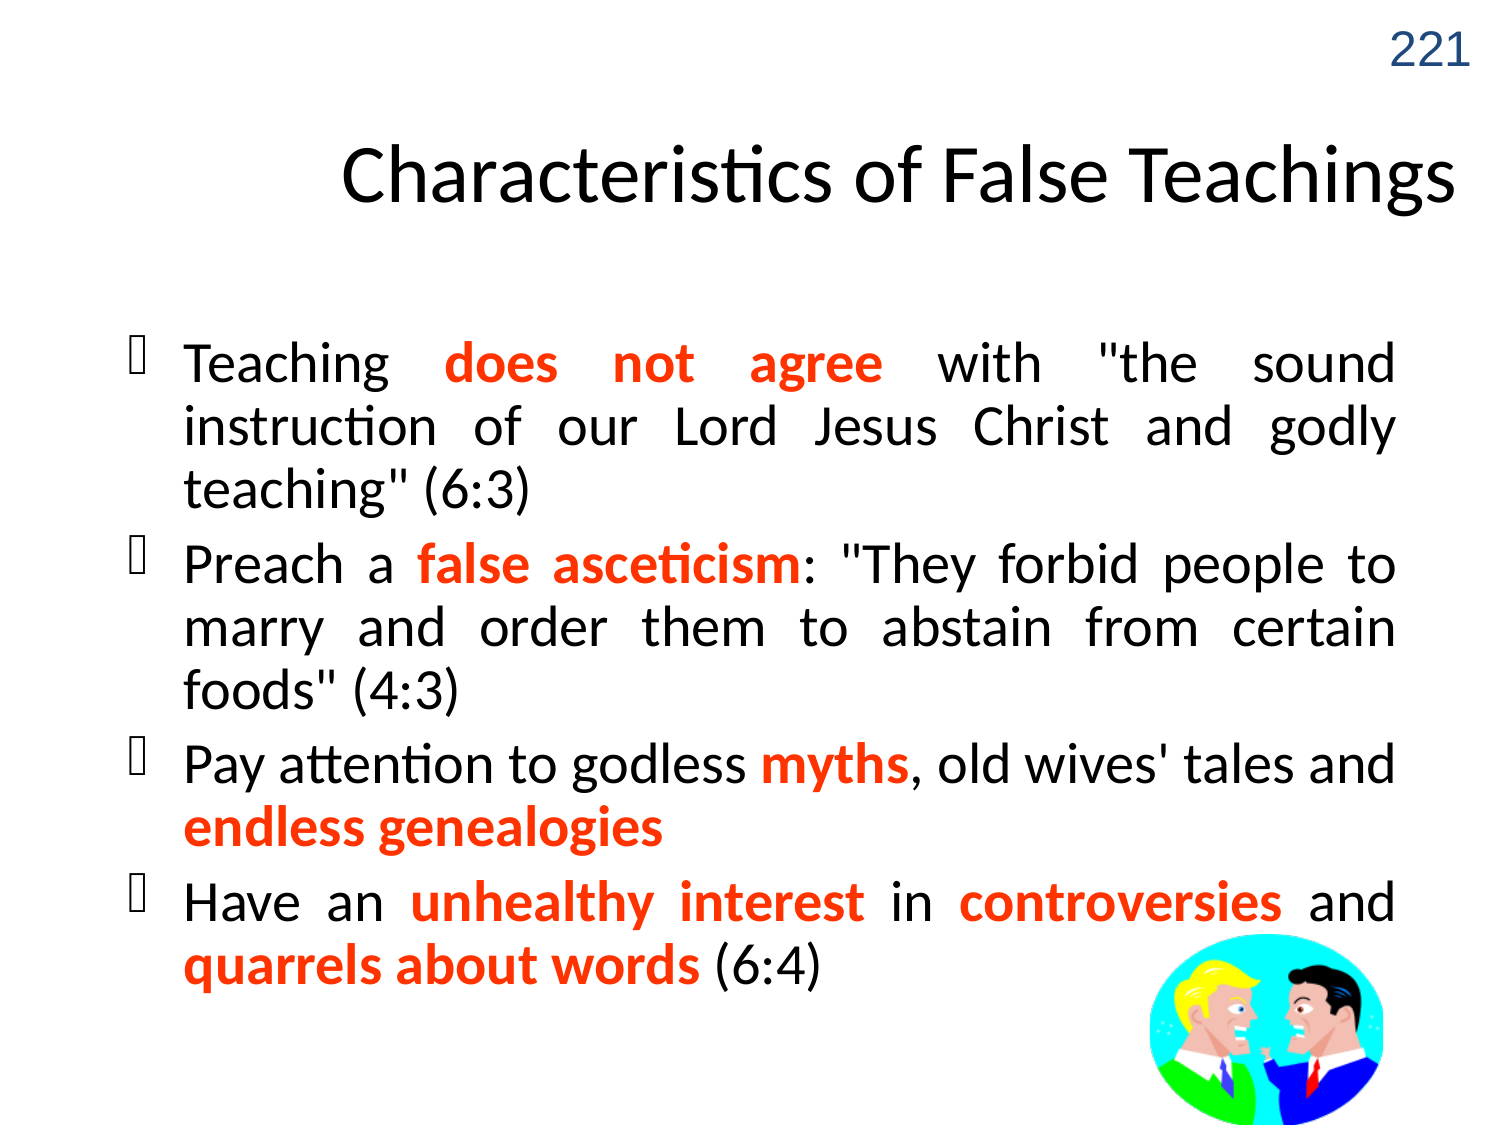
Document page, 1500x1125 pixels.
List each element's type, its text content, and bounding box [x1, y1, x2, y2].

picture [1149, 934, 1384, 1125]
title Characteristics of False Teachings [262, 75, 1500, 263]
list Teaching does not agree with "the sound instruction of our Lord Jesus Christ and godly teaching" (6:3) Preach a false asceticism: "They forbid people to marry and order them to abstain from certain foods" (4:3) Pay attention to godless myths, old wives' tales and endless genealogies Have an unhealthy interest in controversies and quarrels about words (6:4) [112, 324, 1413, 1125]
text_box 221 [1374, 8, 1488, 84]
